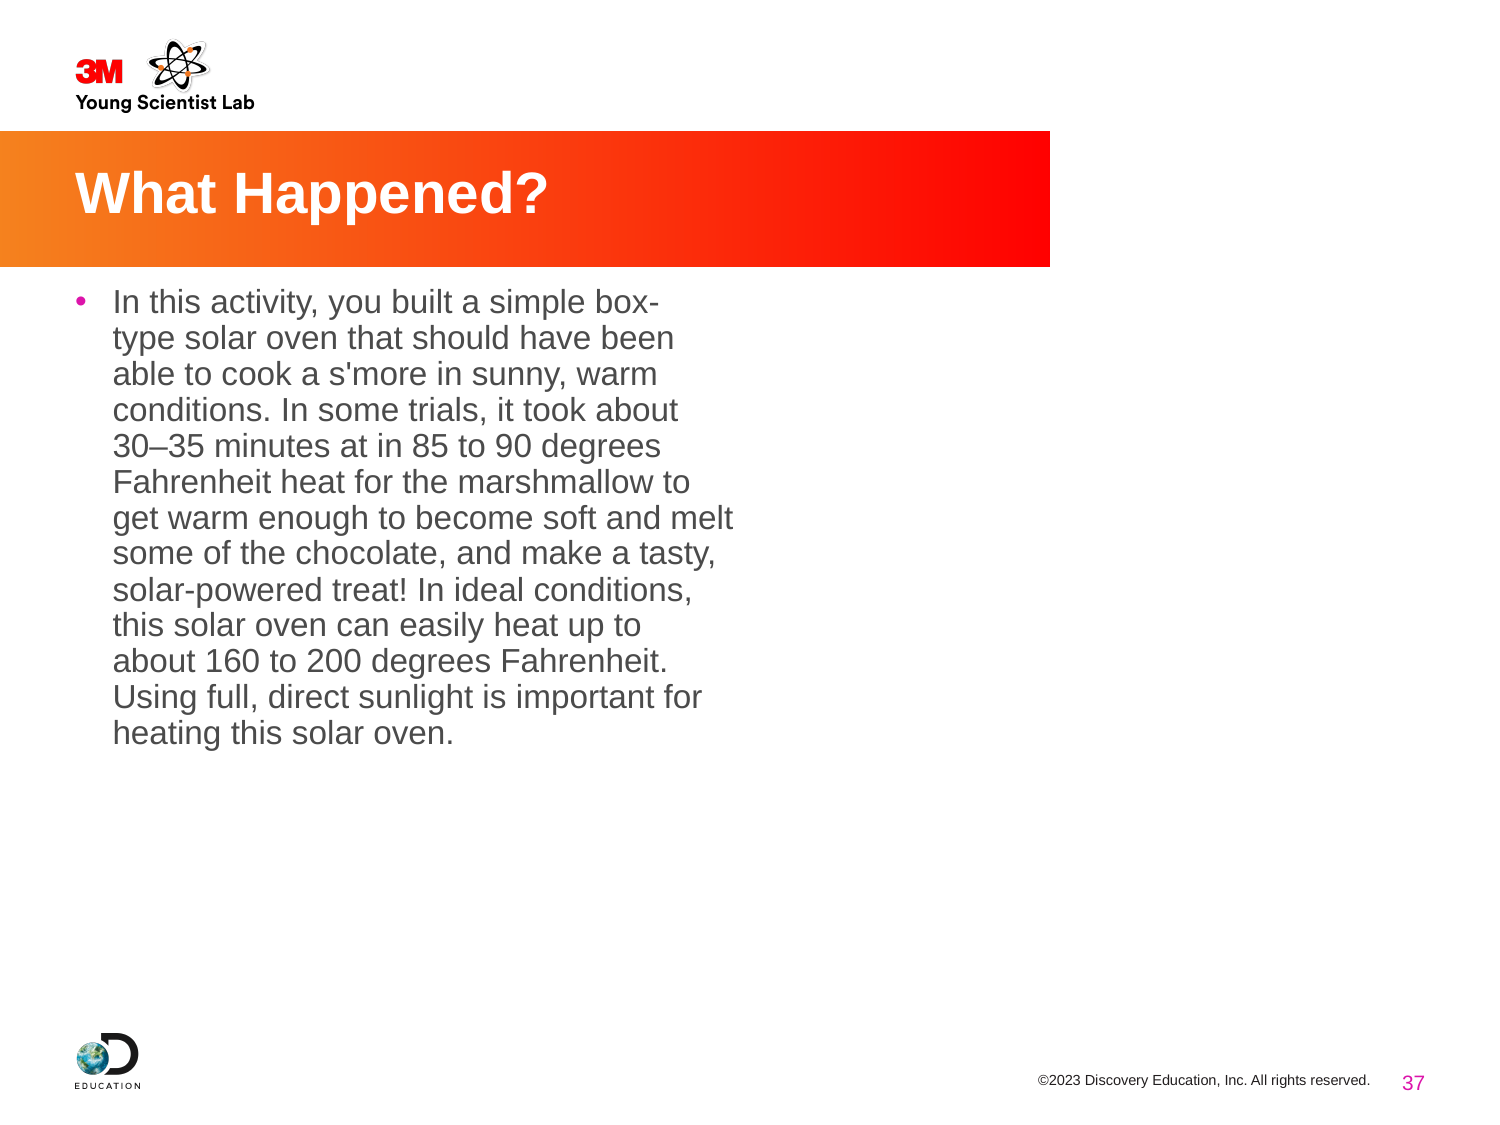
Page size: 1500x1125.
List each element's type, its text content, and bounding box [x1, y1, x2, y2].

picture [75, 37, 255, 113]
list In this activity, you built a simple box-type solar oven that should have been able to cook a s'more in sunny, warm conditions. In some trials, it took about 30–35 minutes at in 85 to 90 degrees Fahrenheit heat for the marshmallow to get warm enough to become soft and melt some of the chocolate, and make a tasty, solar-powered treat! In ideal conditions, this solar oven can easily heat up to about 160 to 200 degrees Fahrenheit. Using full, direct sunlight is important for heating this solar oven.​ [75, 285, 1425, 1005]
title What Happened? [75, 135, 1020, 255]
picture [75, 1033, 140, 1089]
